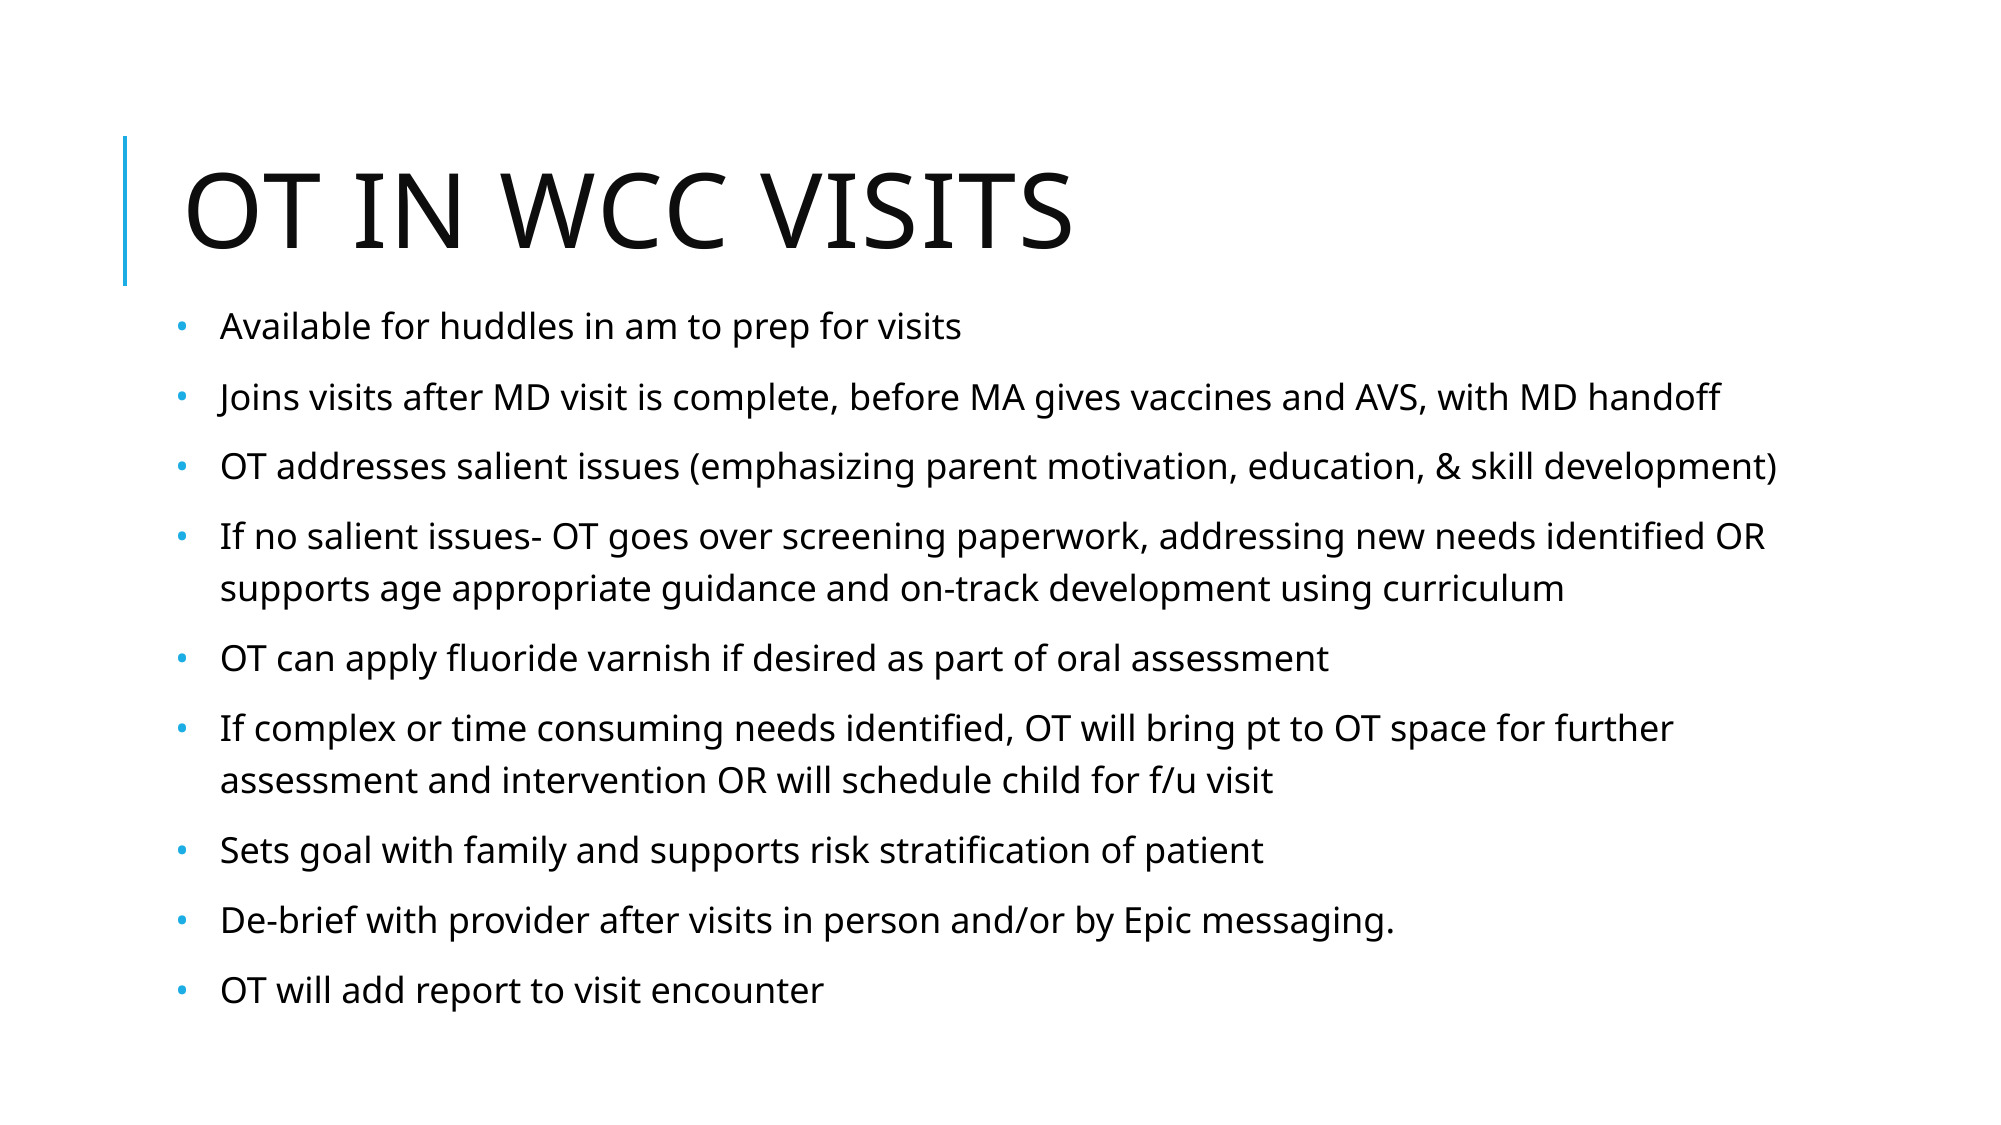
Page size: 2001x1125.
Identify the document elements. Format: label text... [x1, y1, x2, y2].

title Ot In WCC visits [168, 96, 1763, 287]
list Available for huddles in am to prep for visits Joins visits after MD visit is complete, before MA gives vaccines and AVS, with MD handoff OT addresses salient issues (emphasizing parent motivation, education, & skill development) If no salient issues- OT goes over screening paperwork, addressing new needs identified OR supports age appropriate guidance and on-track development using curriculum OT can apply fluoride varnish if desired as part of oral assessment If complex or time consuming needs identified, OT will bring pt to OT space for further assessment and intervention OR will schedule child for f/u visit Sets goal with family and supports risk stratification of patient De-brief with provider after visits in person and/or by Epic messaging. OT will add report to visit encounter [168, 287, 1832, 1069]
